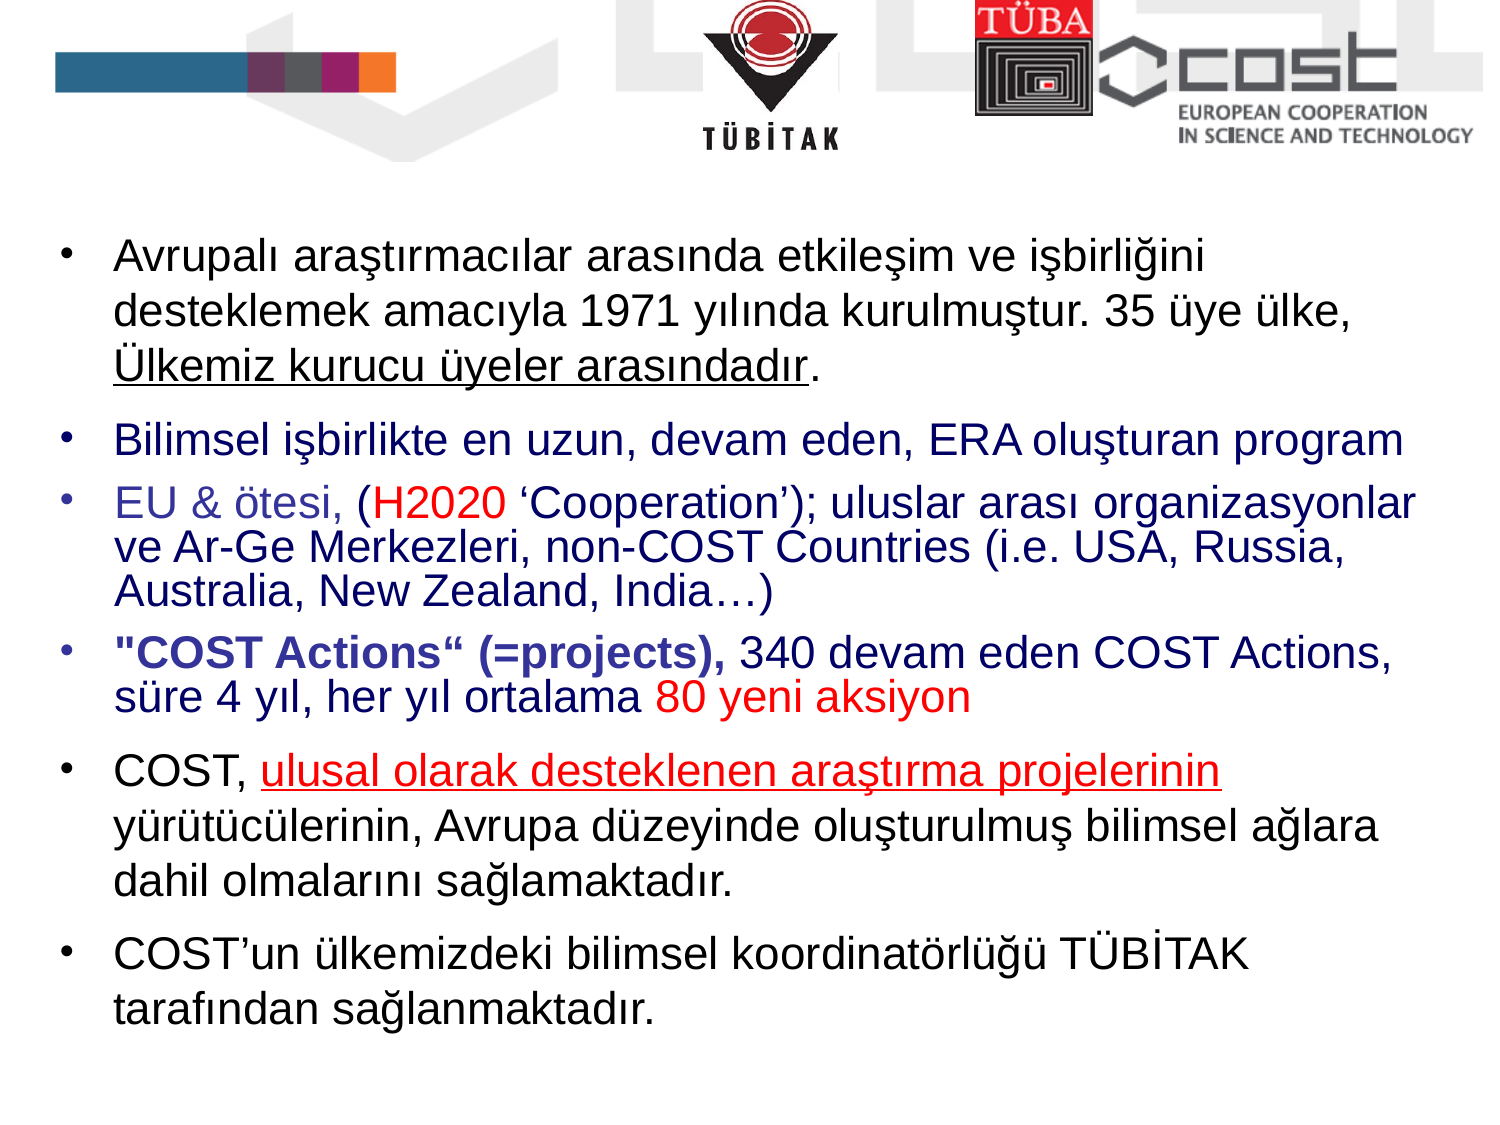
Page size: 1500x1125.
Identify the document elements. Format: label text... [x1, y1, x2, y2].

text_box Avrupalı araştırmacılar arasında etkileşim ve işbirliğini desteklemek amacıyla 1971 yılında kurulmuştur. 35 üye ülke, Ülkemiz kurucu üyeler arasındadır. Bilimsel işbirlikte en uzun, devam eden, ERA oluşturan program EU & ötesi, (H2020 ‘Cooperation’); uluslar arası organizasyonlar ve Ar-Ge Merkezleri, non-COST Countries (i.e. USA, Russia, Australia, New Zealand, India…) "COST Actions“ (=projects), 340 devam eden COST Actions, süre 4 yıl, her yıl ortalama 80 yeni aksiyon COST, ulusal olarak desteklenen araştırma projelerinin yürütücülerinin, Avrupa düzeyinde oluşturulmuş bilimsel ağlara dahil olmalarını sağlamaktadır. COST’un ülkemizdeki bilimsel koordinatörlüğü TÜBİTAK tarafından sağlanmaktadır. [43, 218, 1456, 1042]
picture [50, 0, 1483, 163]
